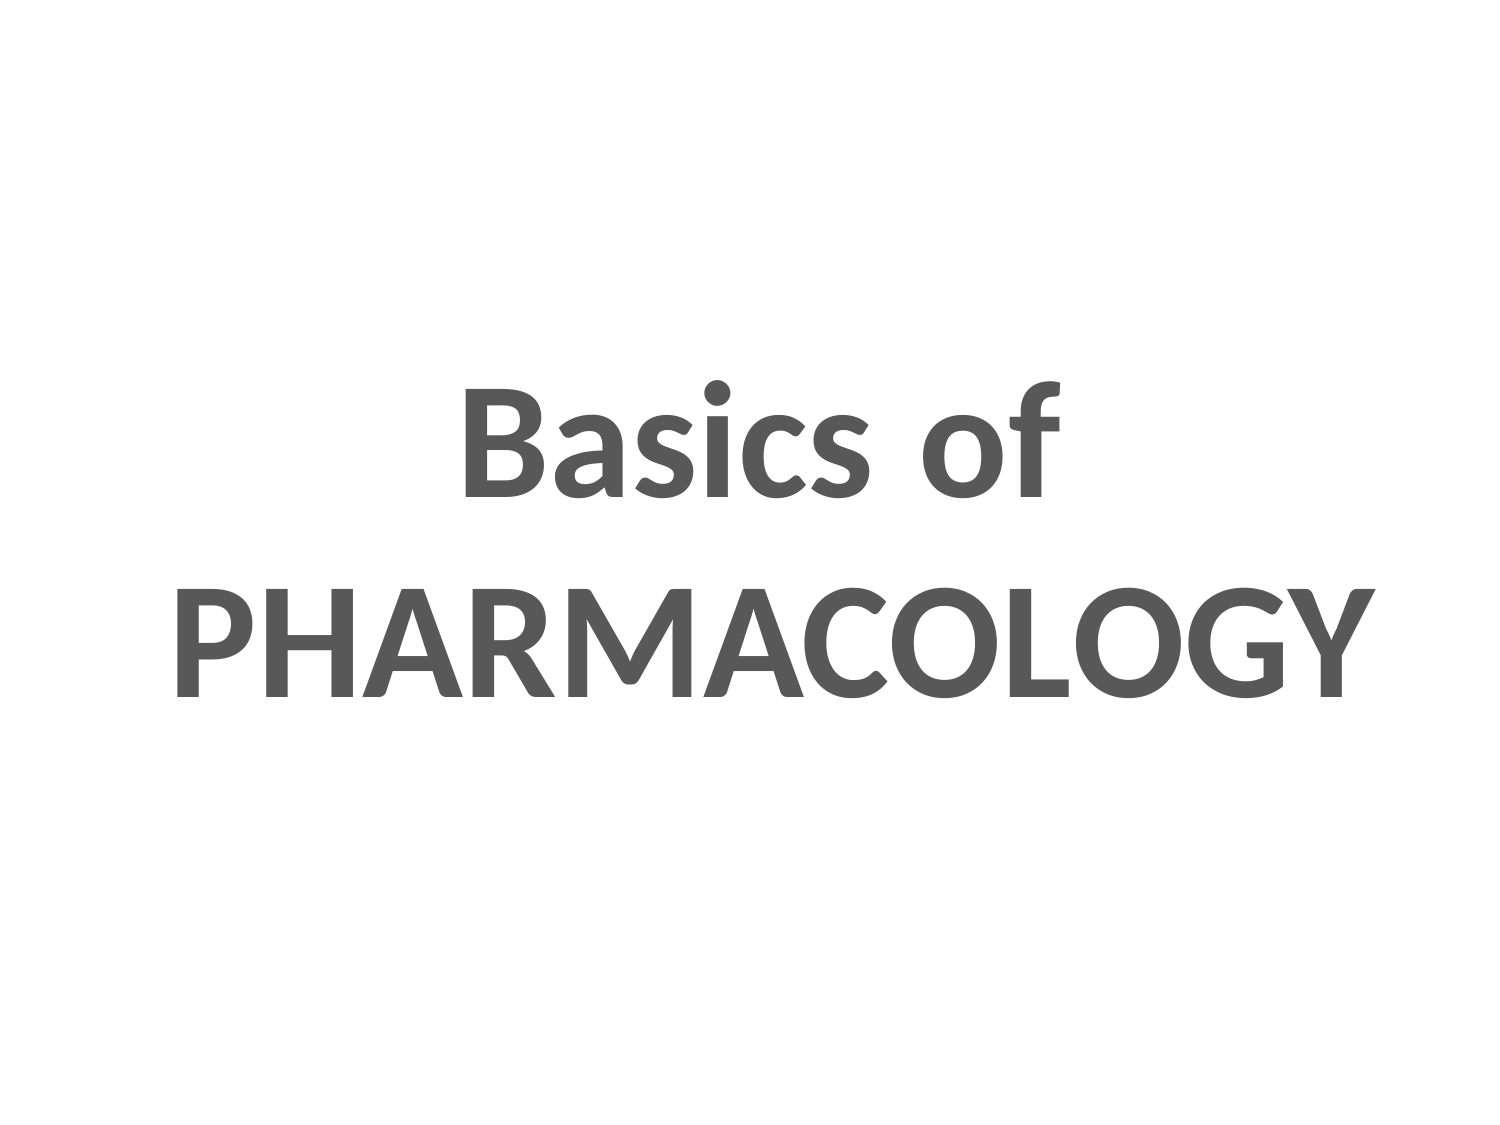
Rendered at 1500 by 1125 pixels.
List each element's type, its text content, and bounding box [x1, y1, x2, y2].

title Basics of PHARMACOLOGY [166, 329, 1383, 732]
